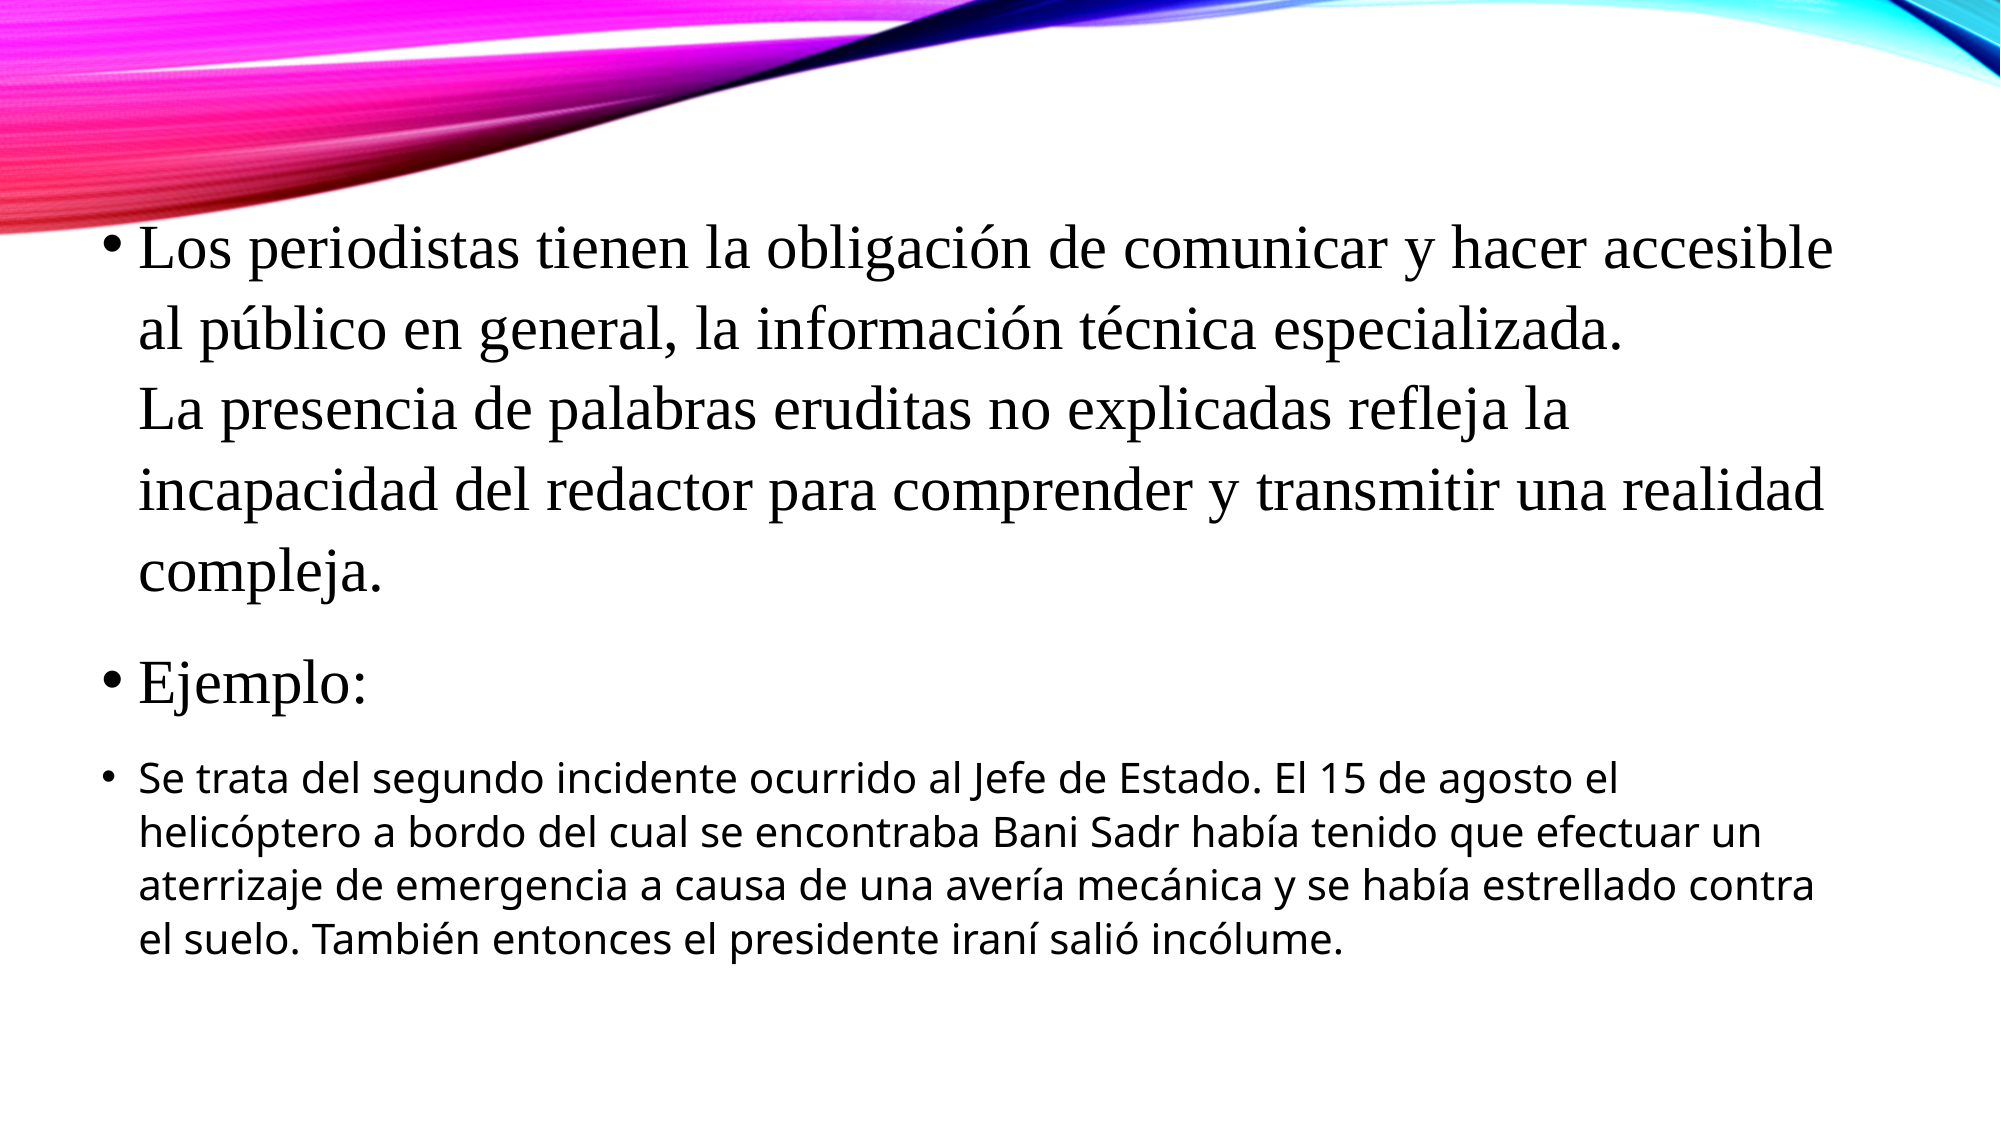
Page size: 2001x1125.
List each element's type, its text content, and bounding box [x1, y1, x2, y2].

picture [1910, 0, 2000, 45]
list Los periodistas tienen la obligación de comunicar y hacer accesible al público en general, la información técnica especializada. La presencia de palabras eruditas no explicadas refleja la incapacidad del redactor para comprender y transmitir una realidad compleja. Ejemplo: Se trata del segundo incidente ocurrido al Jefe de Estado. El 15 de agosto el helicóptero a bordo del cual se encontraba Bani Sadr había tenido que efectuar un aterrizaje de emergencia a causa de una avería mecánica y se había estrellado contra el suelo. También entonces el presidente iraní salió incólume. [86, 192, 1862, 996]
picture [1890, 0, 2000, 75]
picture [0, 0, 2000, 237]
